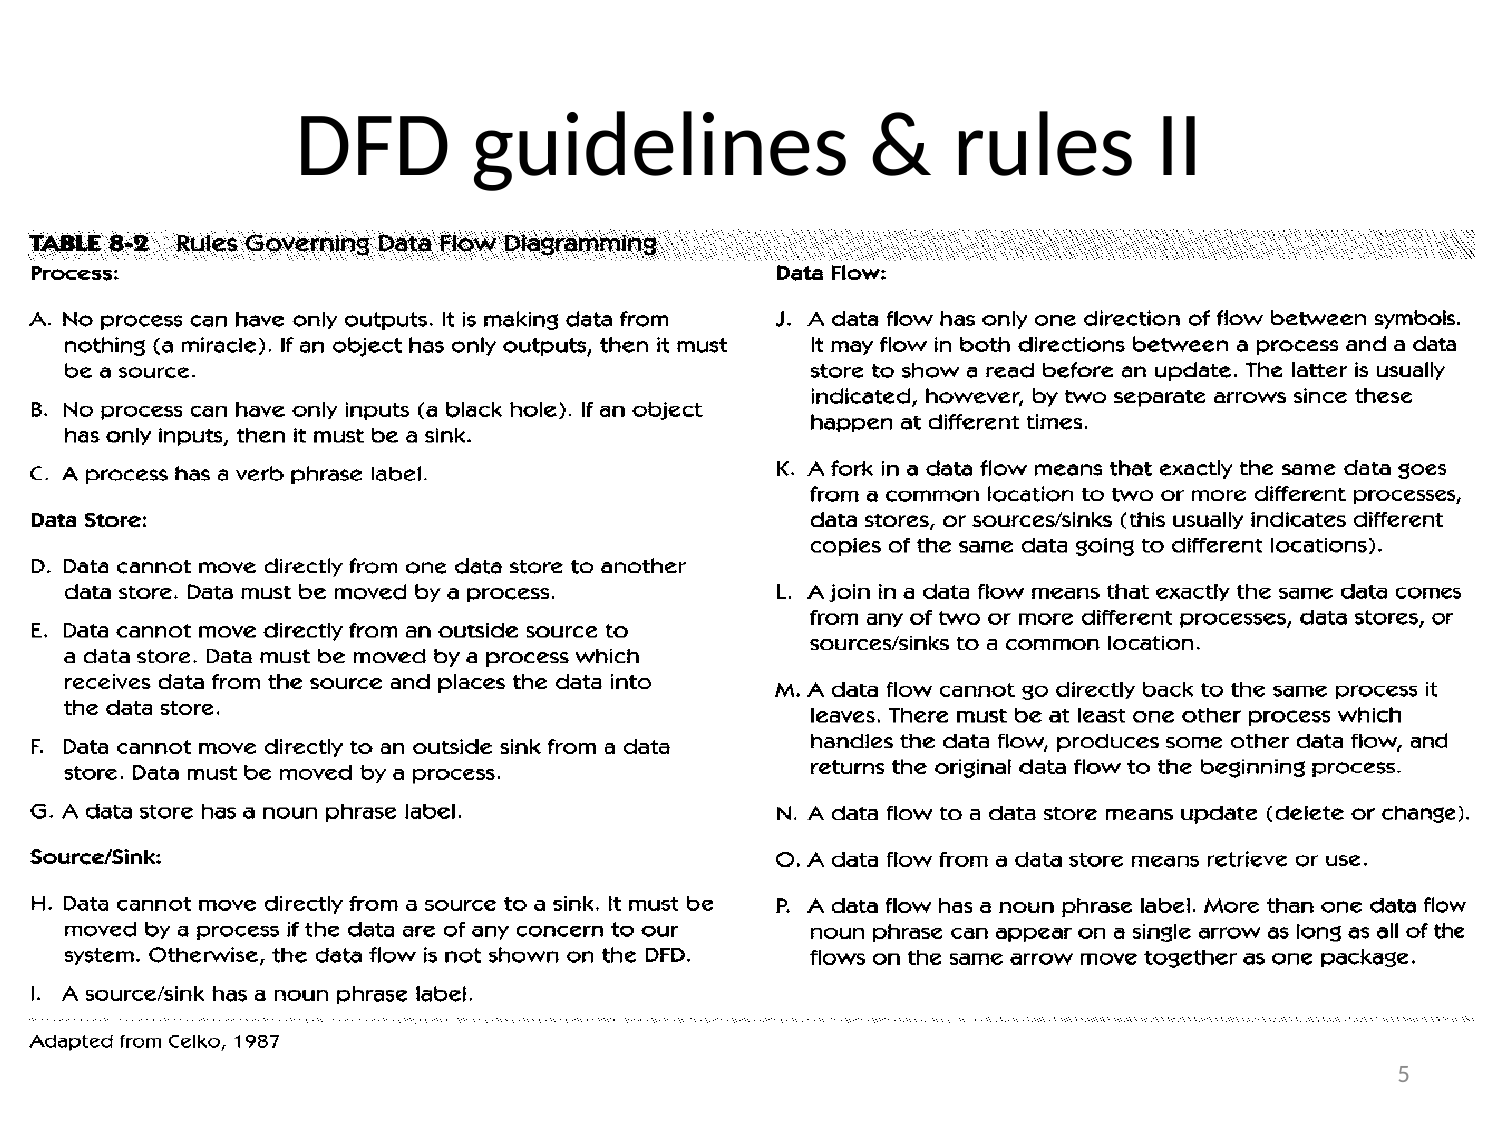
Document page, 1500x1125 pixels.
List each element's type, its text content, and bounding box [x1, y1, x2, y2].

slide_number 5 [1074, 1071, 1425, 1103]
picture [12, 224, 1488, 1063]
title DFD guidelines & rules II [75, 45, 1425, 223]
